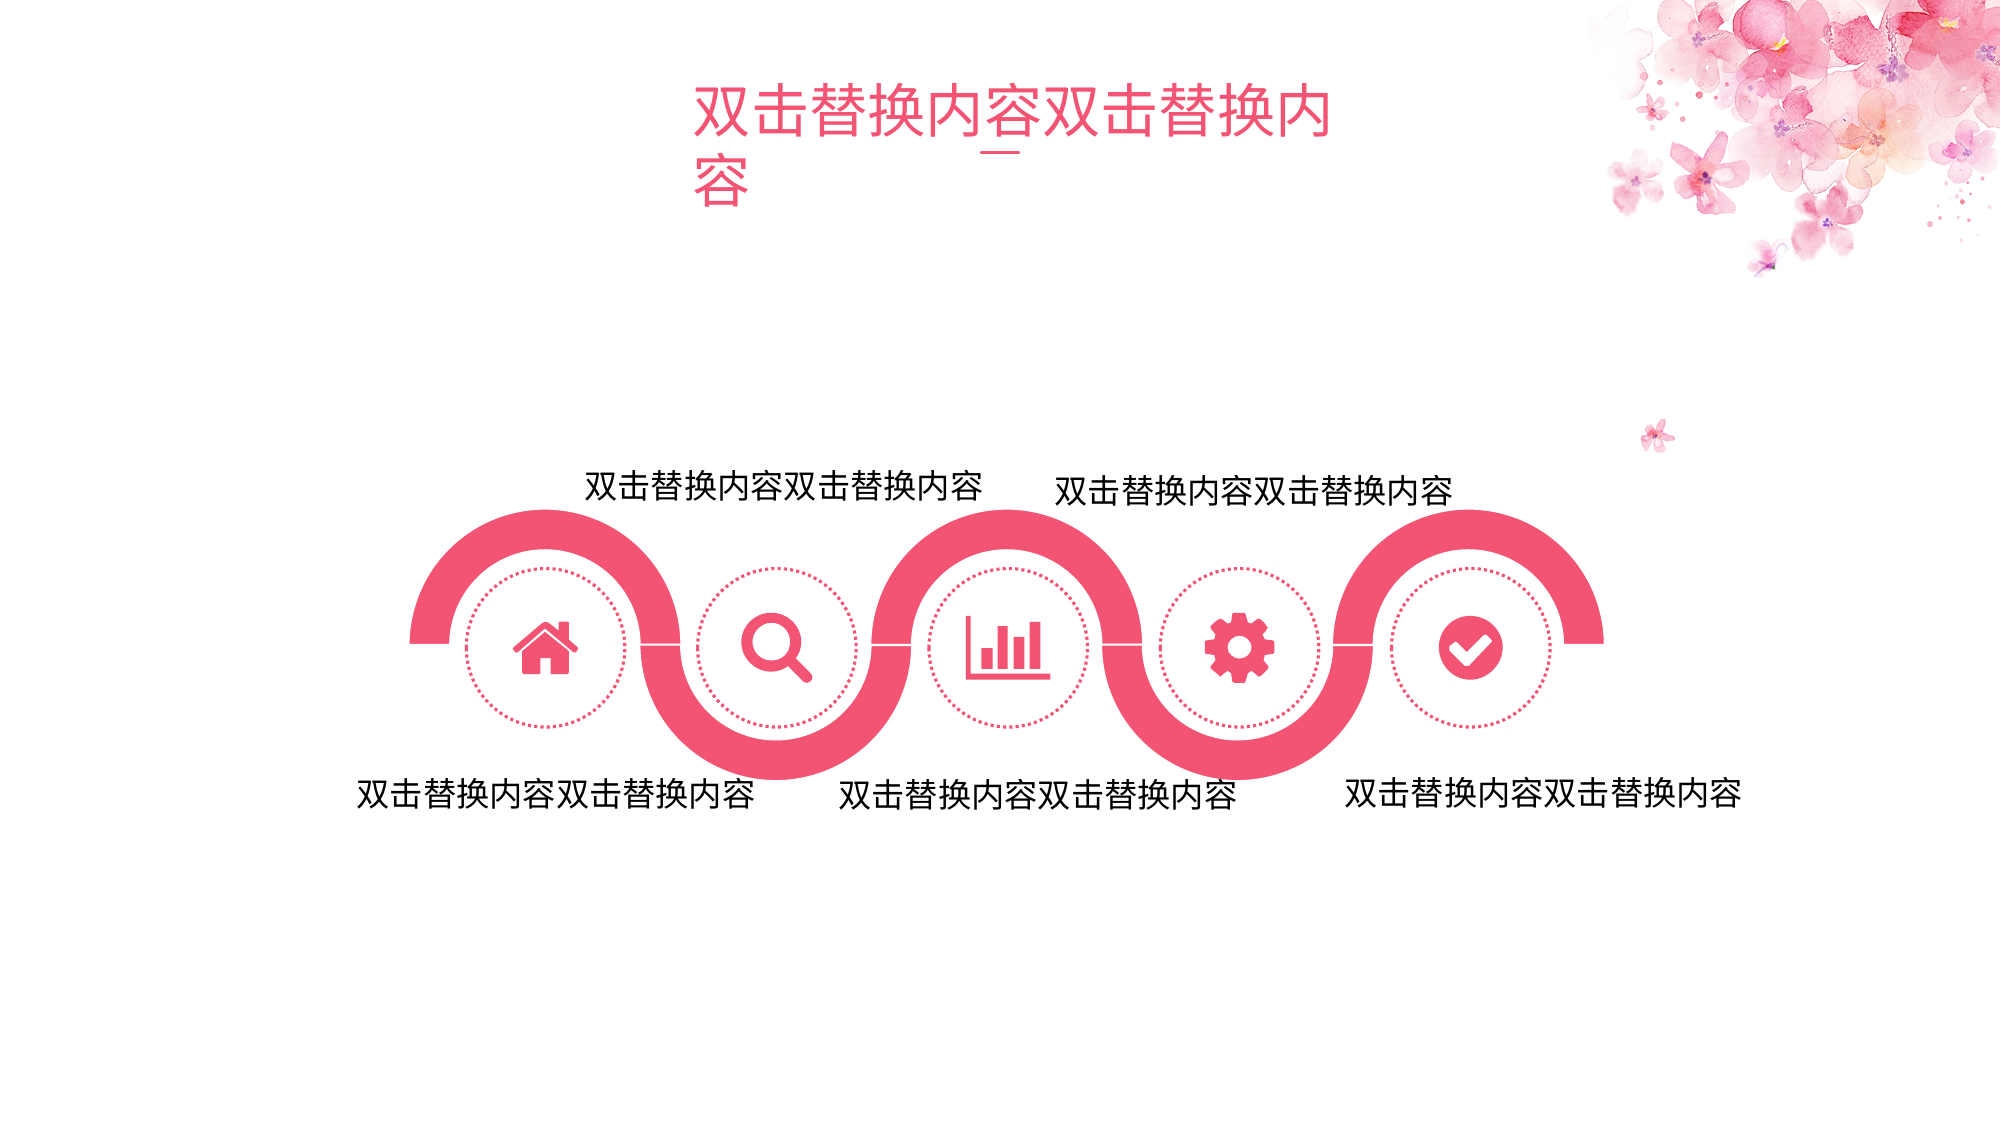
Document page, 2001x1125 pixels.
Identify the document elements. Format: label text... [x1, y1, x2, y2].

text_box 双击替换内容双击替换内容 [341, 765, 771, 821]
text_box [1100, 643, 1375, 782]
text_box [869, 507, 1145, 647]
text_box [927, 567, 1089, 729]
text_box 双击替换内容双击替换内容 [678, 66, 1363, 222]
text_box [741, 612, 813, 683]
text_box [1330, 507, 1606, 647]
text_box [1204, 612, 1275, 683]
text_box [512, 621, 579, 675]
text_box [465, 567, 626, 729]
text_box [1159, 567, 1320, 729]
text_box [638, 643, 914, 783]
text_box [965, 615, 1051, 680]
text_box [407, 507, 683, 647]
text_box 双击替换内容双击替换内容 [569, 458, 999, 513]
text_box [1438, 615, 1503, 680]
text_box [1390, 567, 1552, 729]
text_box 双击替换内容双击替换内容 [1039, 463, 1469, 518]
text_box 双击替换内容双击替换内容 [1329, 765, 1759, 820]
text_box [696, 567, 858, 729]
text_box 双击替换内容双击替换内容 [823, 766, 1253, 822]
picture [1571, 0, 2000, 459]
